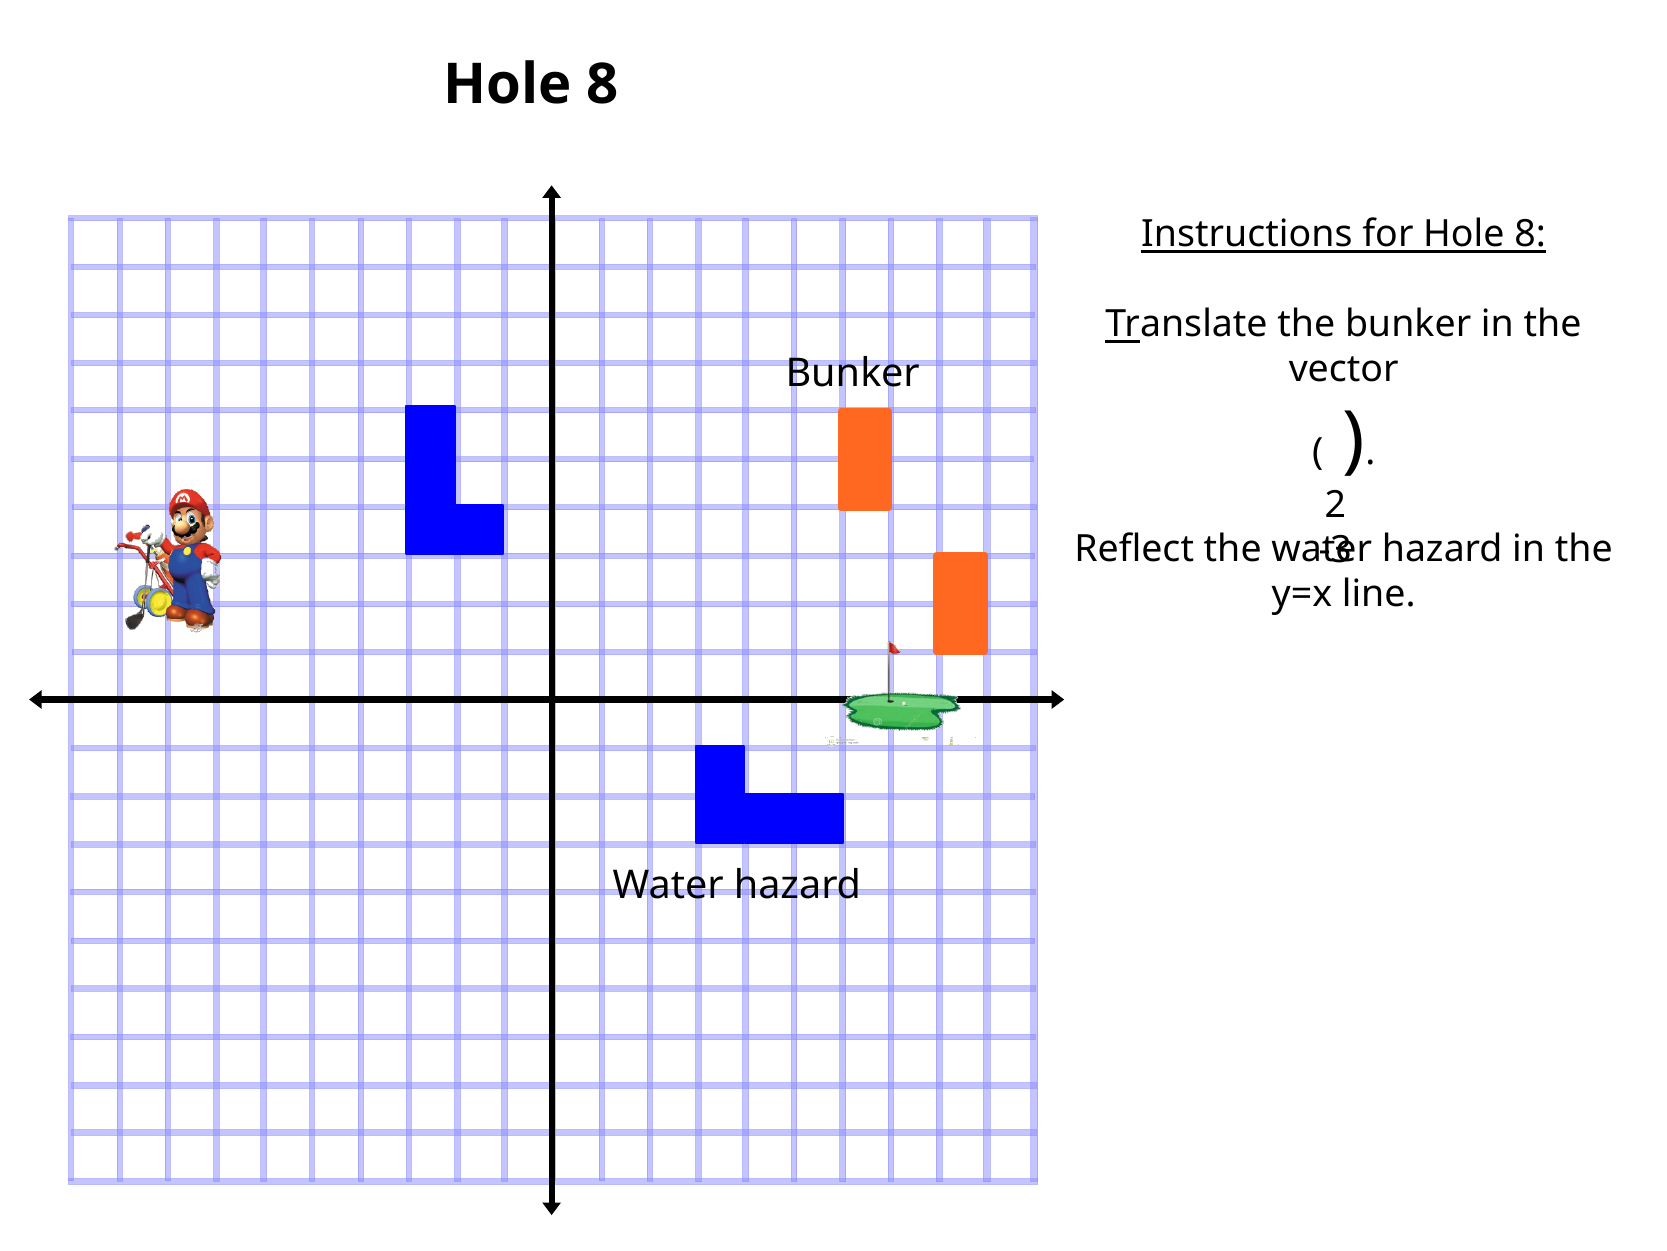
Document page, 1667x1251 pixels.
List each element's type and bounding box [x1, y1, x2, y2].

text_box [28, 39, 1632, 1216]
